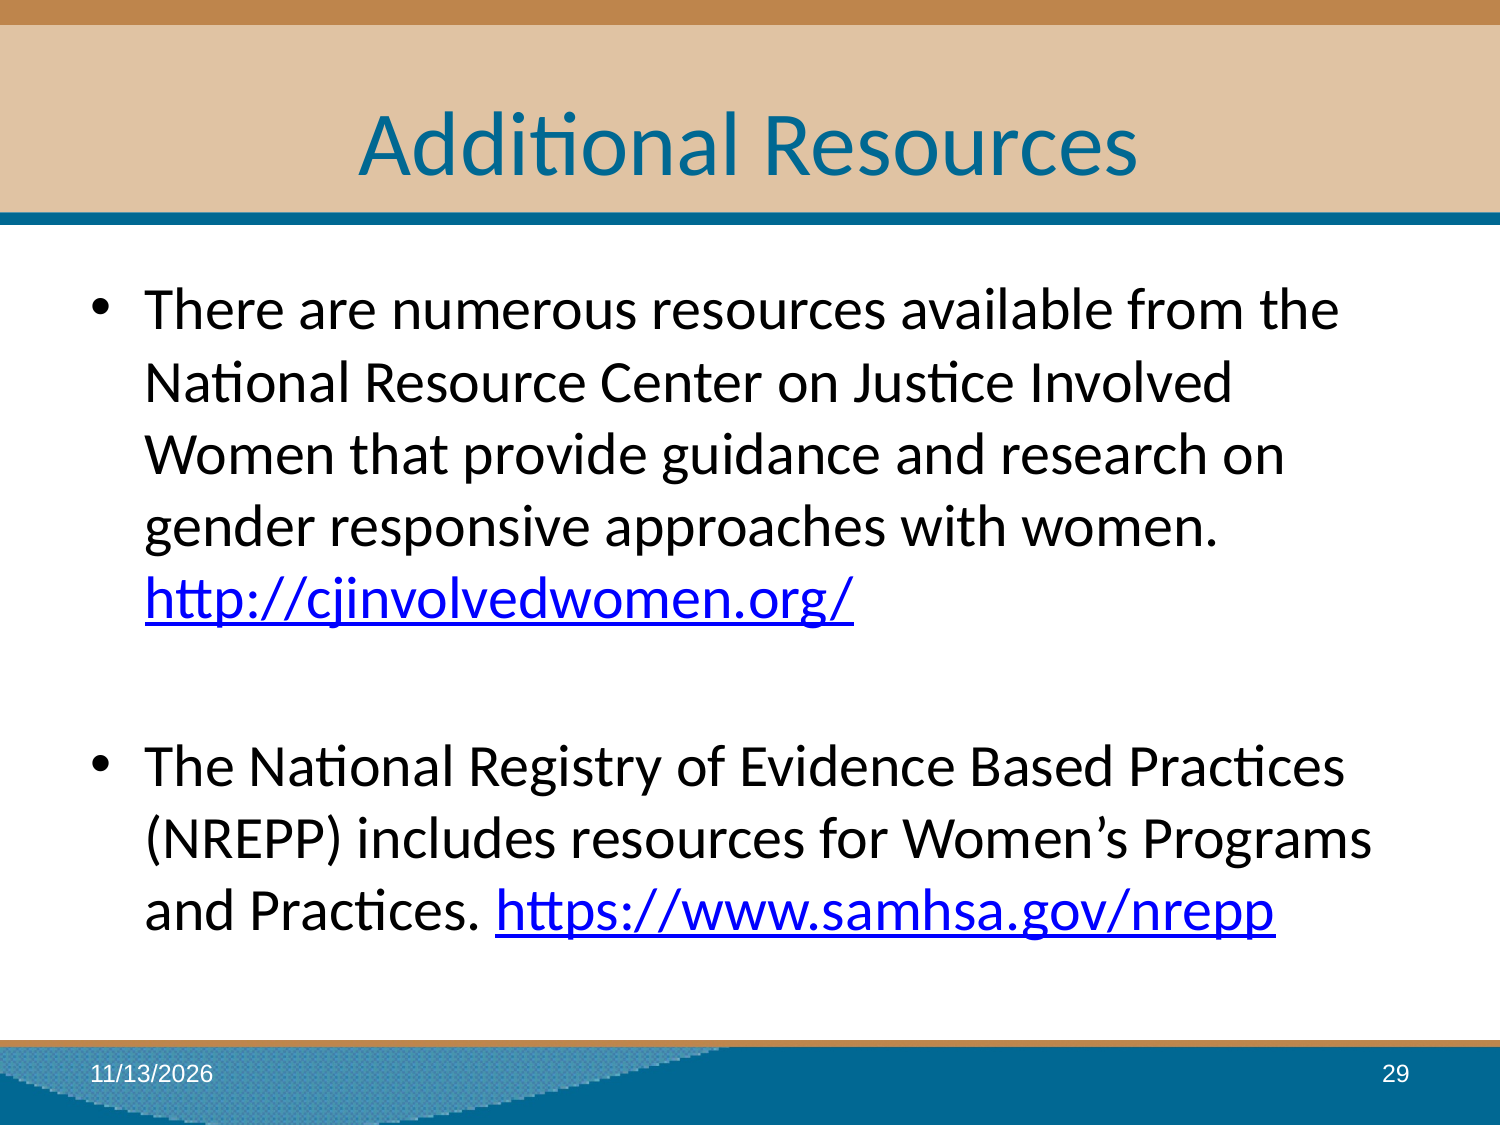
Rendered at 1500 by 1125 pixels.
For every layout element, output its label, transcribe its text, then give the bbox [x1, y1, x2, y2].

title Additional Resources [75, 45, 1425, 233]
list There are numerous resources available from the National Resource Center on Justice Involved Women that provide guidance and research on gender responsive approaches with women. http://cjinvolvedwomen.org/ The National Registry of Evidence Based Practices (NREPP) includes resources for Women’s Programs and Practices. https://www.samhsa.gov/nrepp [75, 262, 1425, 1005]
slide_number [75, 1042, 425, 1103]
picture [0, 1040, 1500, 1125]
slide_number 29 [1074, 1042, 1425, 1103]
